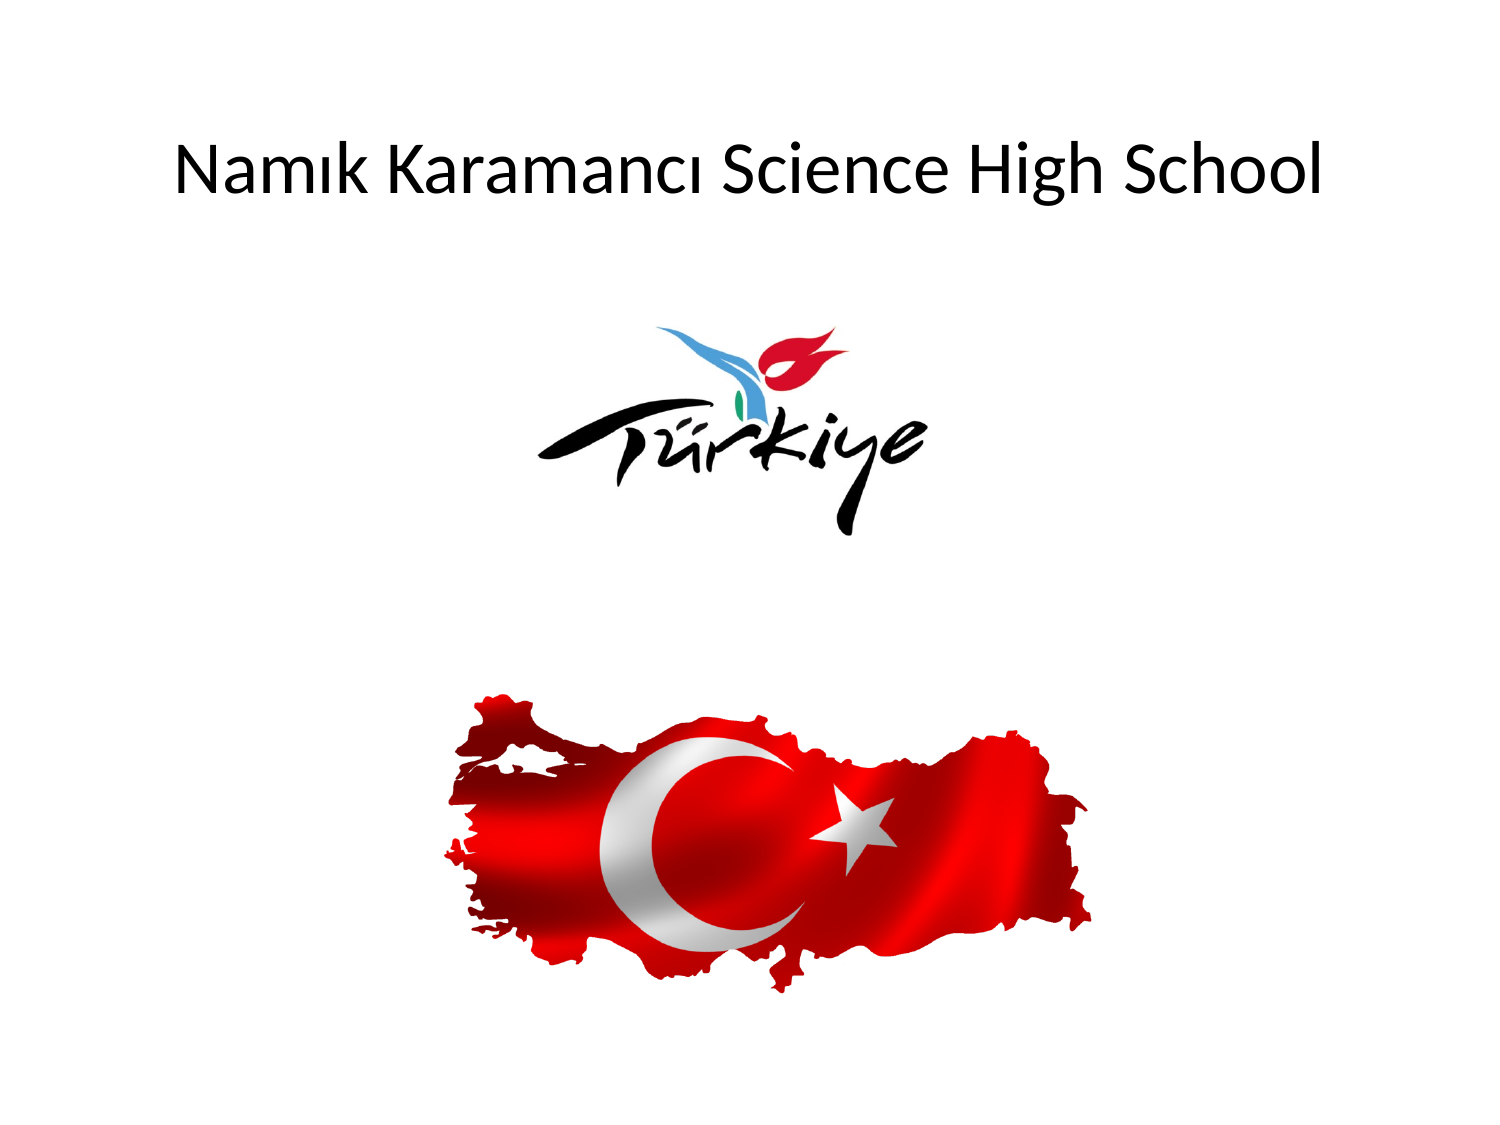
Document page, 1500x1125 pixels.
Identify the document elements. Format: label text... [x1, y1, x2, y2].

picture [537, 325, 928, 536]
title Namık Karamancı Science High School [112, 42, 1388, 284]
picture [442, 692, 1093, 995]
